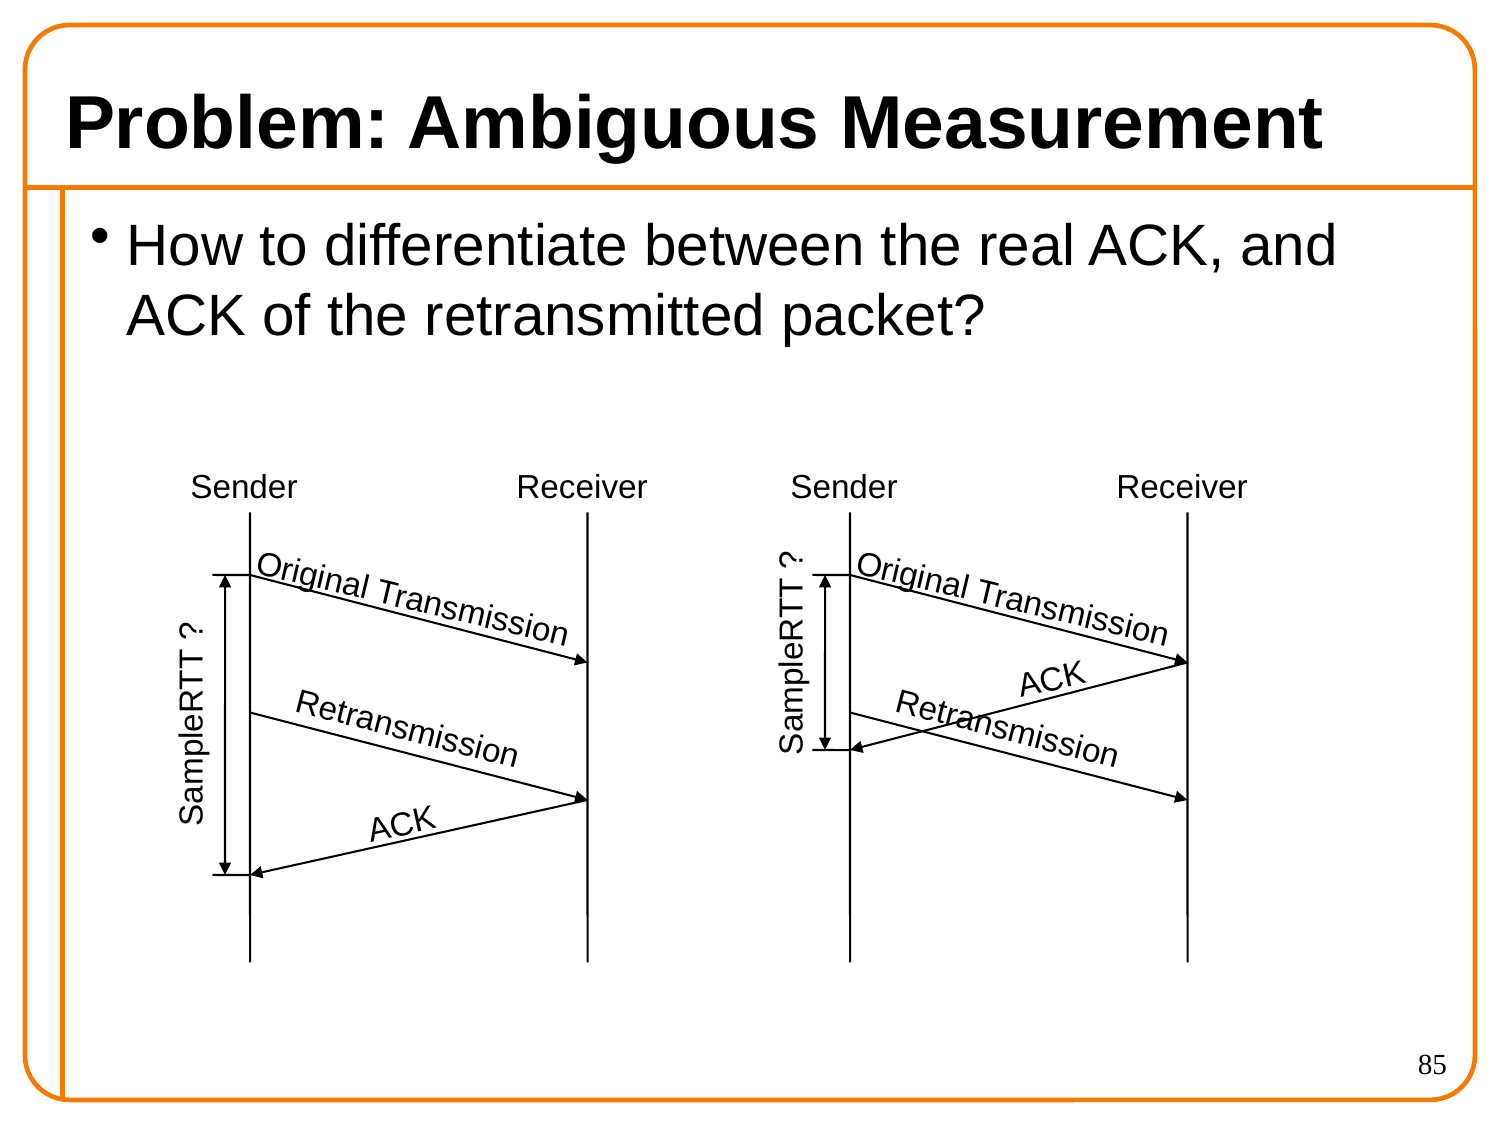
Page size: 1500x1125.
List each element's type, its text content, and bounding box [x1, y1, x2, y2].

text_box [1178, 655, 1187, 664]
text_box Original Transmission [836, 530, 1190, 665]
text_box Receiver [1101, 457, 1263, 513]
text_box Original Transmission [236, 530, 590, 665]
text_box [1128, 784, 1188, 803]
list How to differentiate between the real ACK, and ACK of the retransmitted packet? [75, 200, 1463, 586]
text_box Receiver [501, 457, 663, 513]
text_box [849, 732, 918, 753]
text_box ACK [347, 785, 455, 860]
text_box [528, 784, 587, 802]
text_box [818, 574, 832, 751]
text_box [578, 655, 588, 665]
text_box Sender [775, 457, 913, 513]
text_box SampleRTT ? [161, 607, 217, 842]
text_box Sender [175, 457, 313, 513]
text_box Retransmission [875, 668, 1141, 787]
text_box SampleRTT ? [761, 535, 817, 770]
text_box Retransmission [275, 668, 541, 787]
text_box ACK [997, 642, 1105, 707]
text_box [218, 574, 232, 875]
title Problem: Ambiguous Measurement [50, 62, 1475, 175]
text_box [249, 851, 357, 879]
slide_number 85 [1312, 1037, 1463, 1101]
